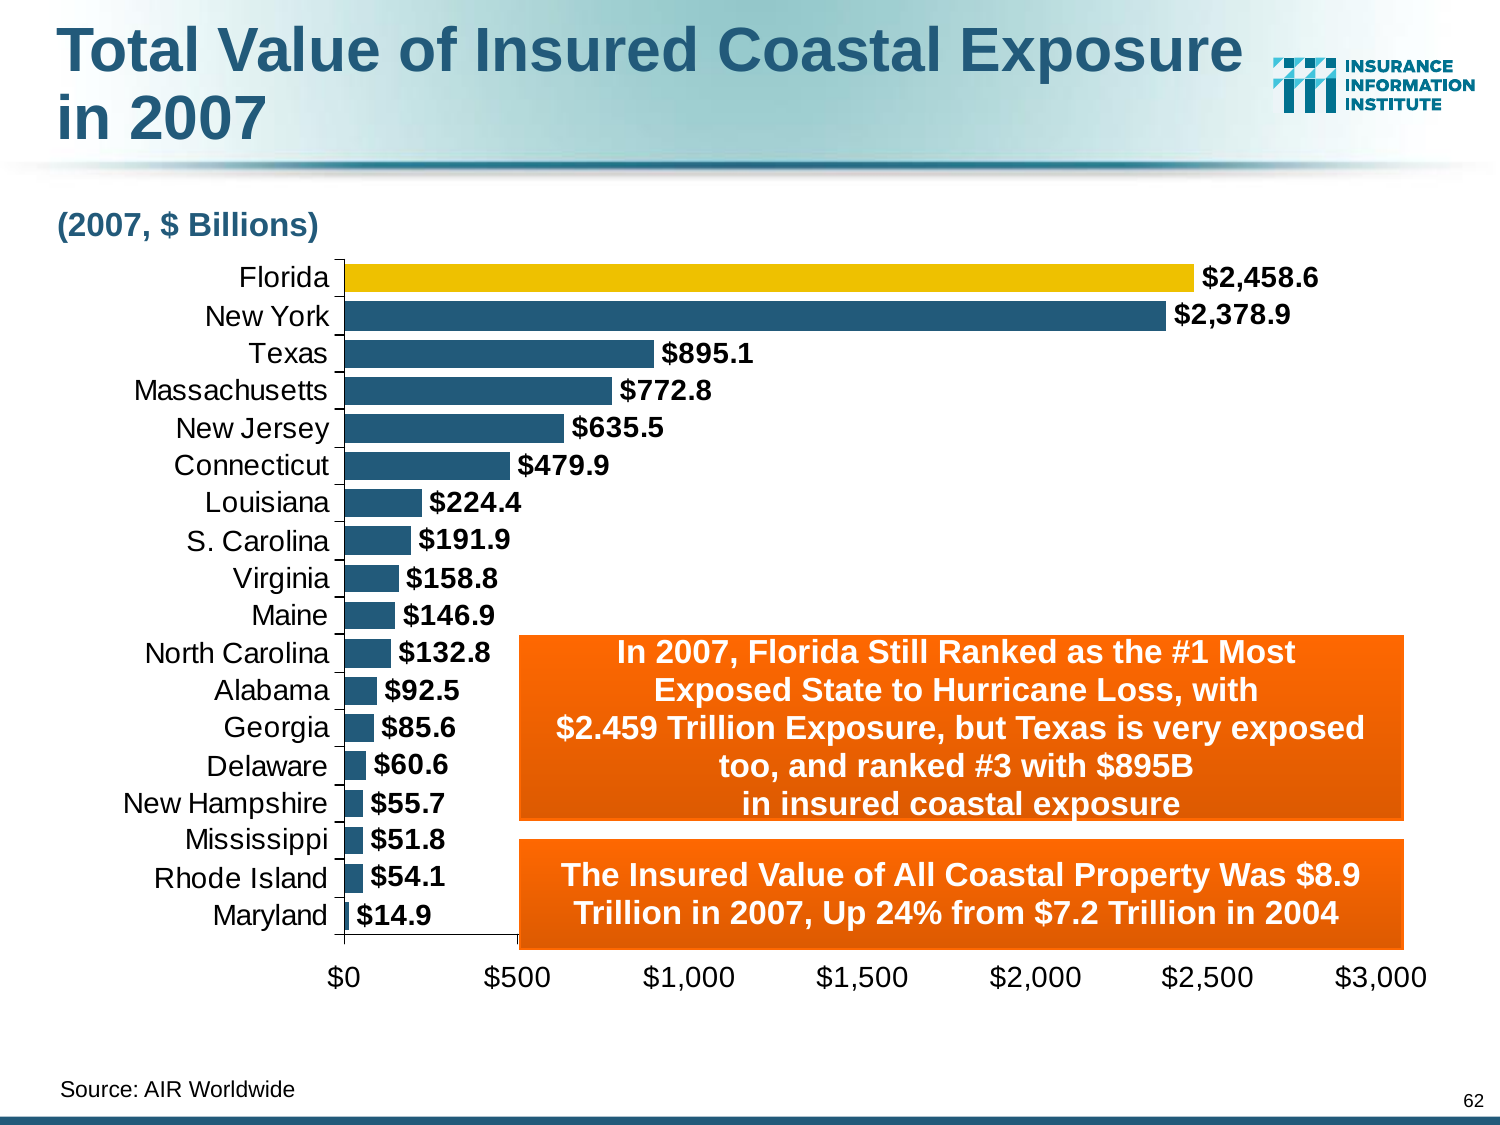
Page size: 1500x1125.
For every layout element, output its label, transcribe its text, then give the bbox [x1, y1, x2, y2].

text_box Source: AIR Worldwide [0, 1079, 1242, 1125]
picture [0, 0, 1500, 189]
text_box (2007, $ Billions) [57, 207, 1458, 244]
slide_number 62 [1410, 1091, 1485, 1112]
title Total Value of Insured Coastal Exposure in 2007 [48, 14, 1264, 157]
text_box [54, 224, 1441, 1010]
